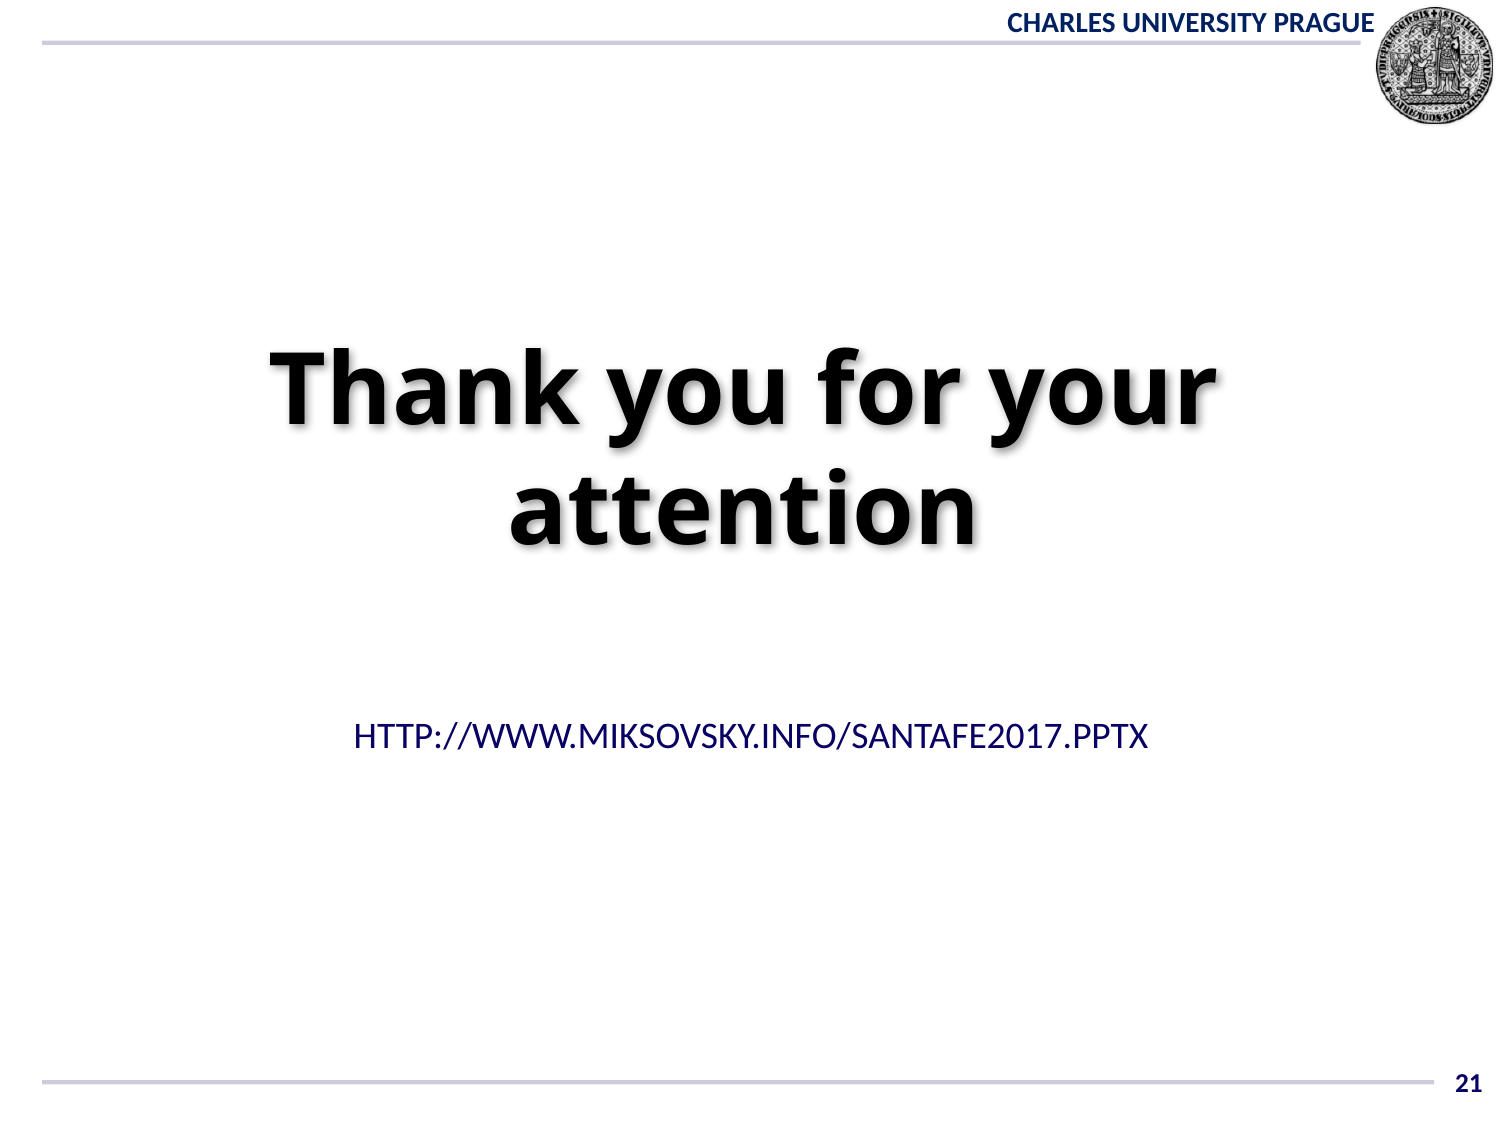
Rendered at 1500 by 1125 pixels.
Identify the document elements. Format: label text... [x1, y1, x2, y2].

text_box http://www.miksovsky.info/SantaFe2017.pptx [339, 703, 1164, 764]
picture [1375, 6, 1493, 124]
title Thank you for your attention [194, 397, 1294, 573]
text_box Charles University Prague [992, 0, 1390, 46]
slide_number 21 [1434, 1057, 1498, 1106]
